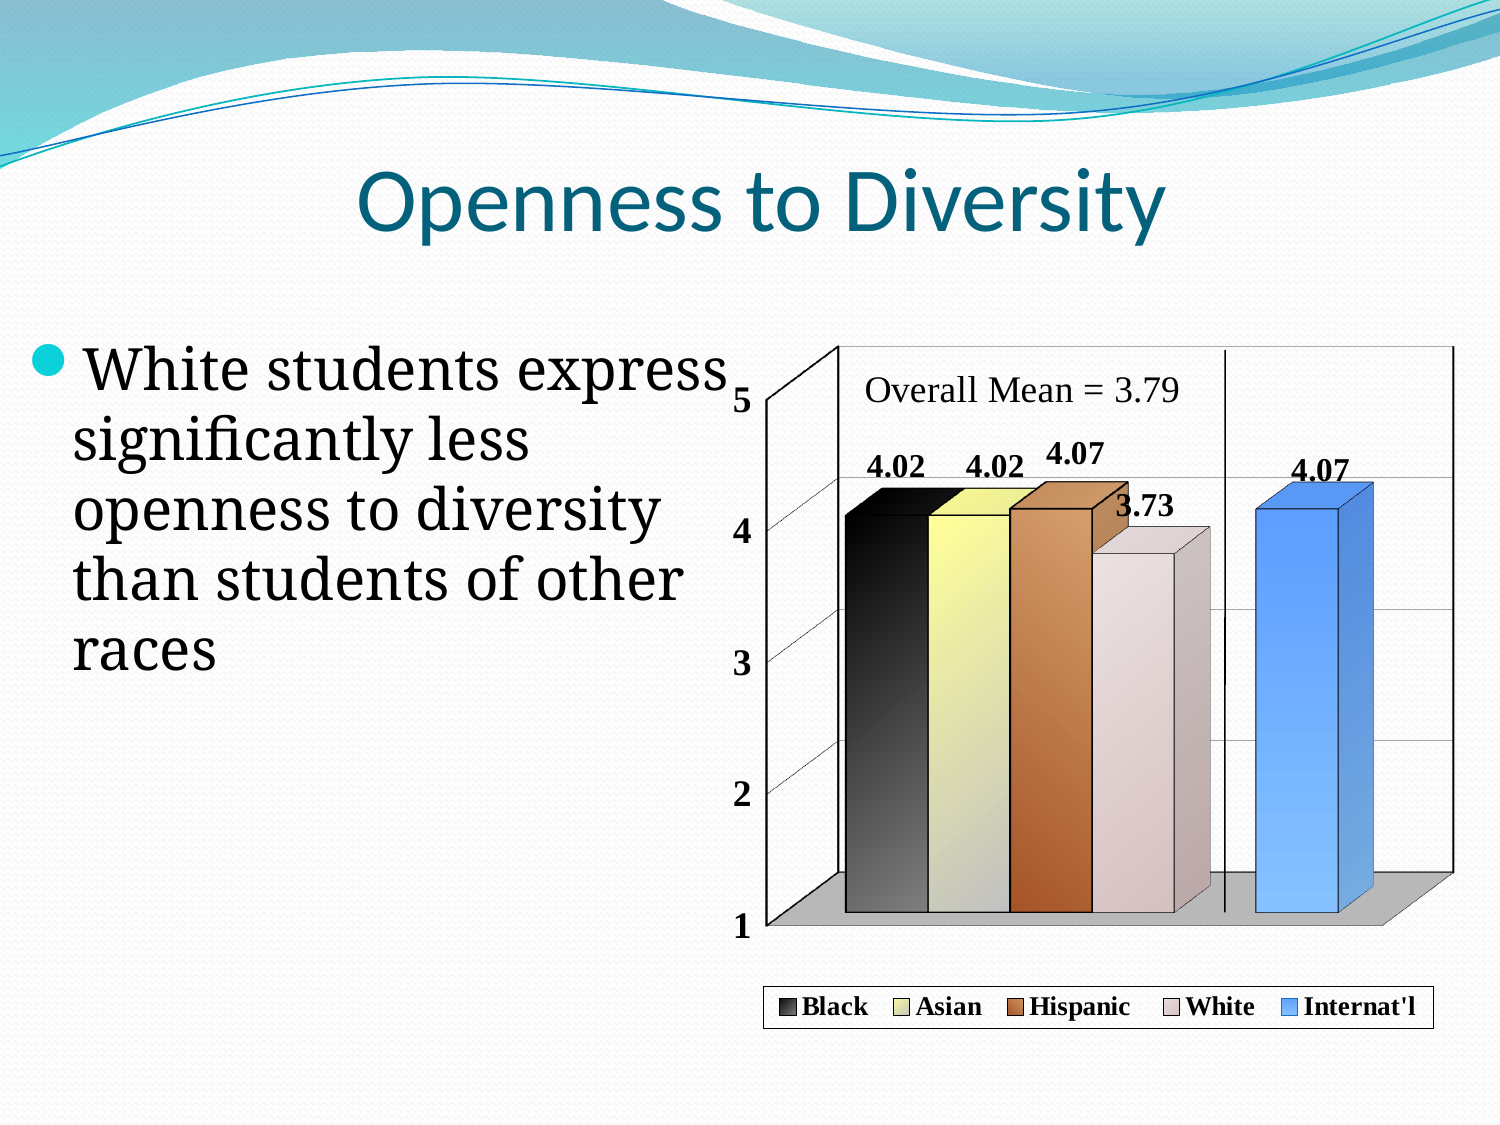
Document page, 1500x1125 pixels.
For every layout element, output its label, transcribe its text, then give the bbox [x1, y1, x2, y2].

list White students express significantly less openness to diversity than students of other races [12, 324, 674, 1001]
title Openness to Diversity [99, 62, 1426, 251]
chart [674, 324, 1476, 1049]
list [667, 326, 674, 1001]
